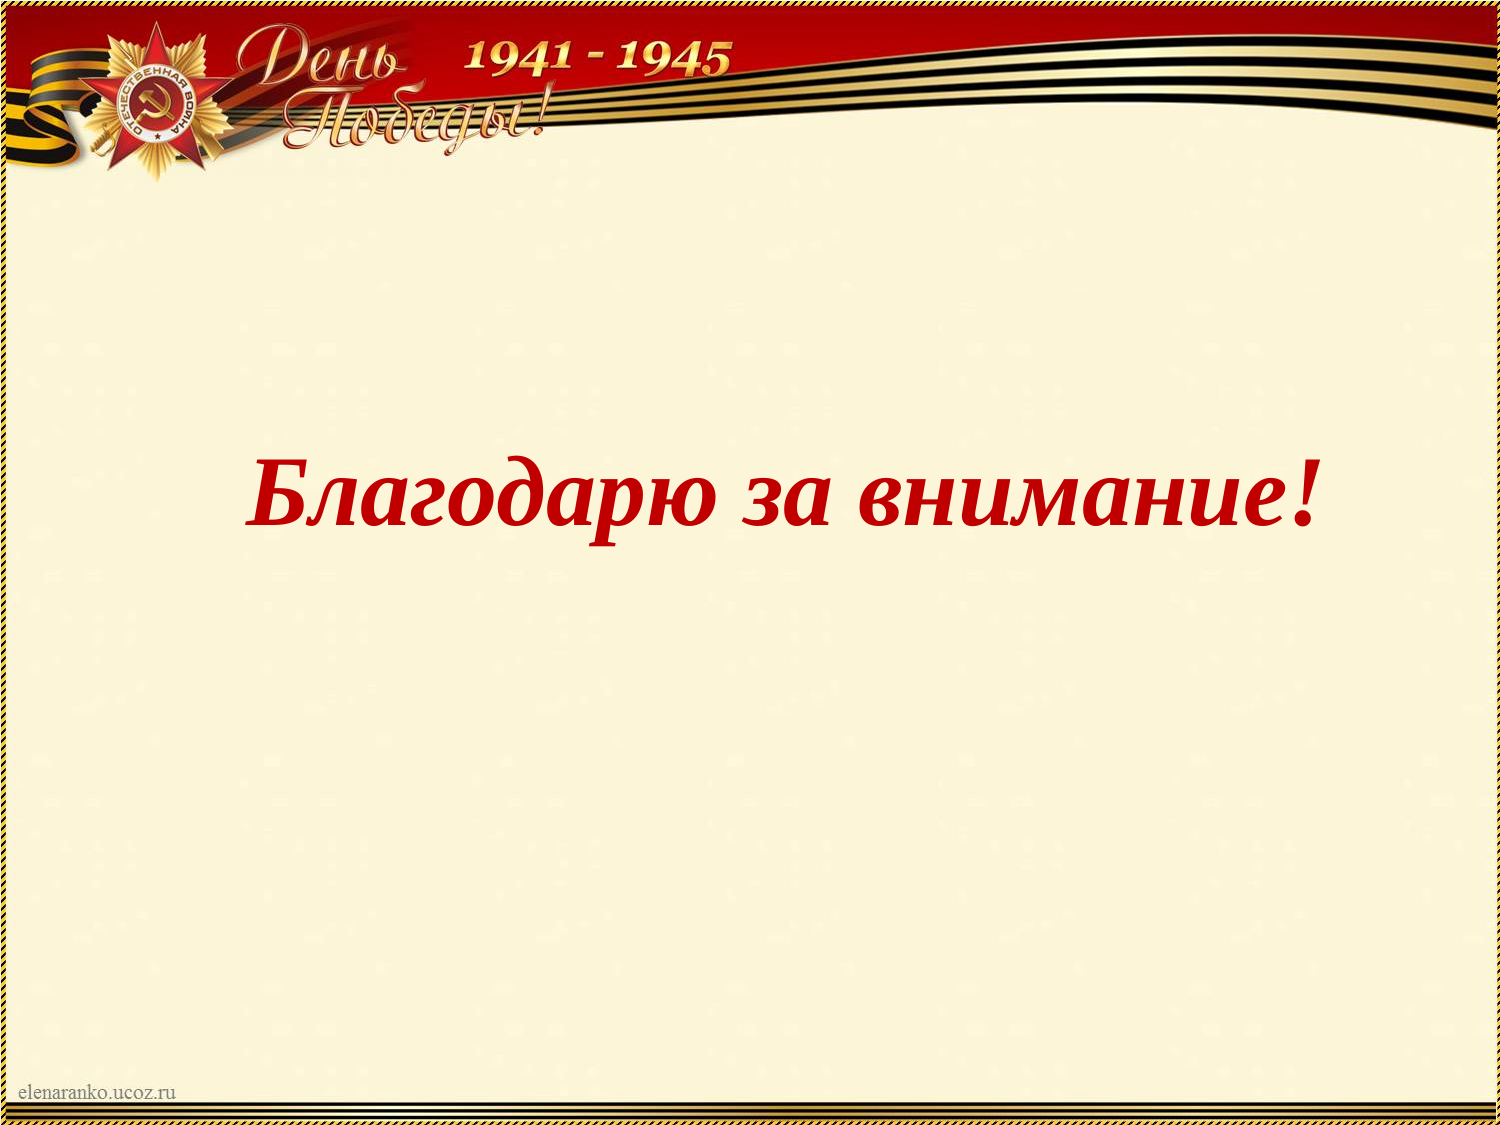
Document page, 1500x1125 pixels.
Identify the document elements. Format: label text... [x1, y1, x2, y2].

picture [0, 0, 1500, 1125]
title Благодарю за внимание! [150, 302, 1424, 669]
